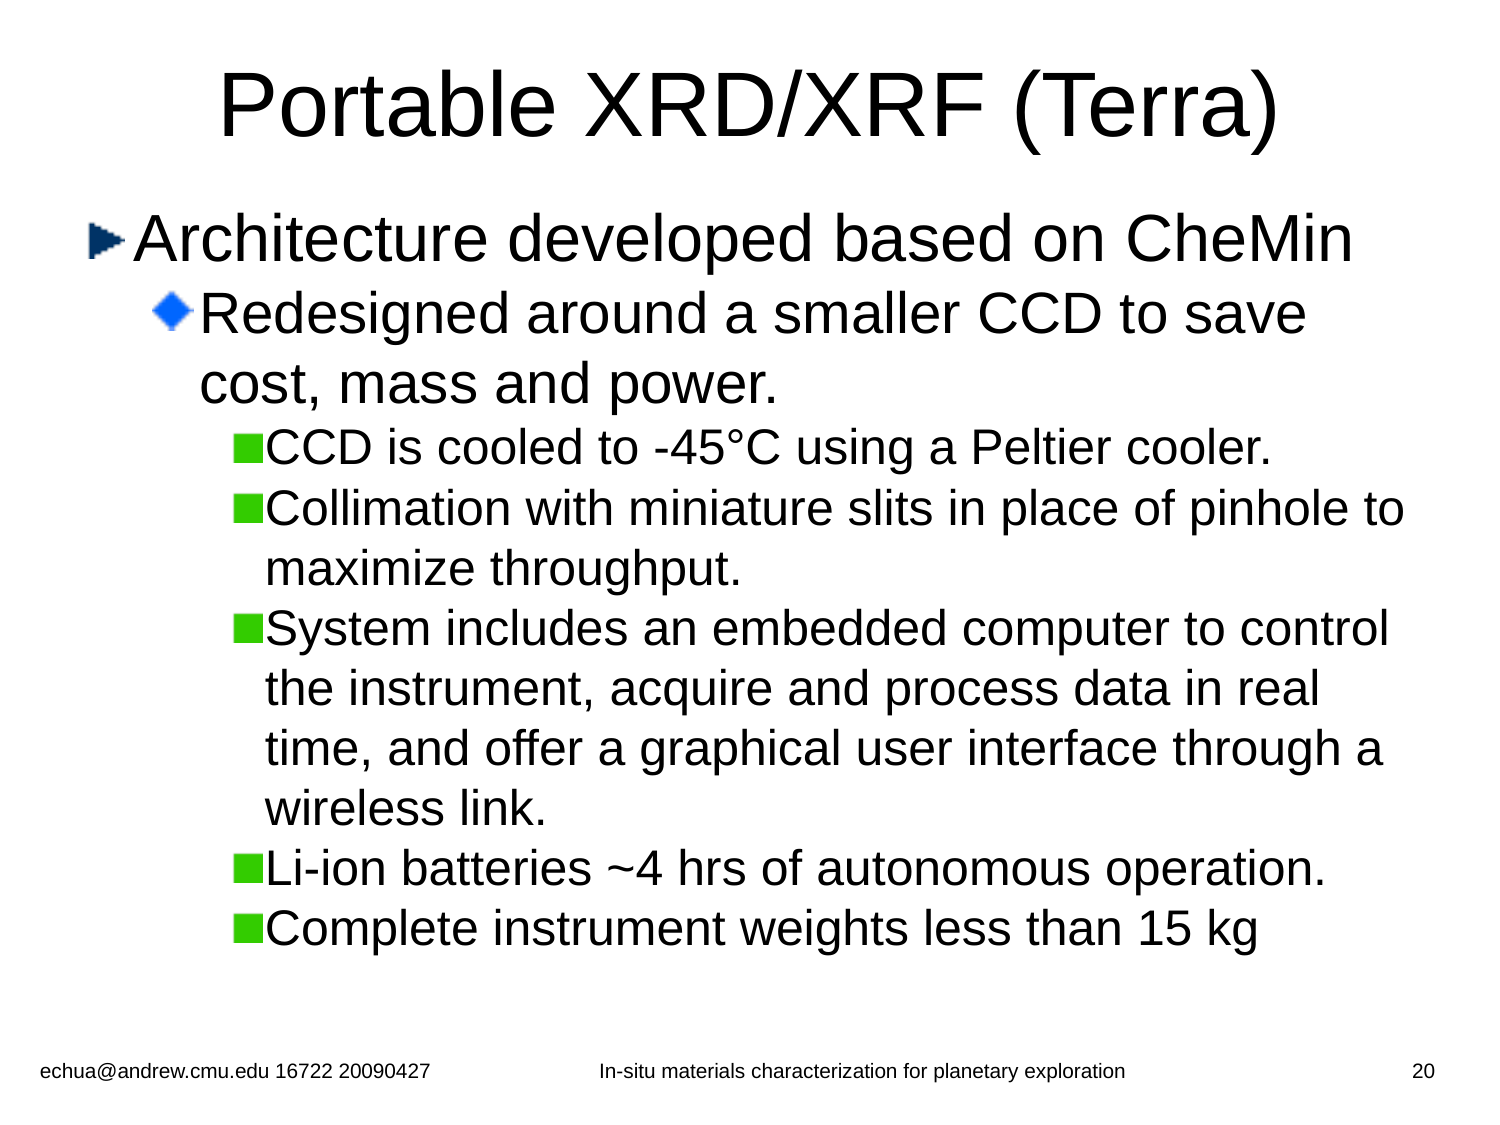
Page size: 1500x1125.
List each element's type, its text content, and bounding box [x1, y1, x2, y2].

footer In-situ materials characterization for planetary exploration [551, 1049, 1238, 1101]
picture [227, 427, 263, 463]
picture [152, 289, 194, 331]
picture [227, 607, 263, 643]
list Architecture developed based on CheMin Redesigned around a smaller CCD to save cost, mass and power. CCD is cooled to -45°C using a Peltier cooler. Collimation with miniature slits in place of pinhole to maximize throughput. System includes an embedded computer to control the instrument, acquire and process data in real time, and offer a graphical user interface through a wireless link. Li-ion batteries ~4 hrs of autonomous operation. Complete instrument weights less than 15 kg [62, 187, 1438, 1026]
picture [227, 907, 263, 943]
slide_number echua@andrew.cmu.edu 16722 20090427 [24, 1049, 551, 1101]
title Portable XRD/XRF (Terra) [24, 37, 1476, 163]
picture [227, 487, 263, 523]
slide_number 20 [1262, 1049, 1451, 1101]
picture [227, 847, 263, 883]
picture [77, 211, 125, 259]
